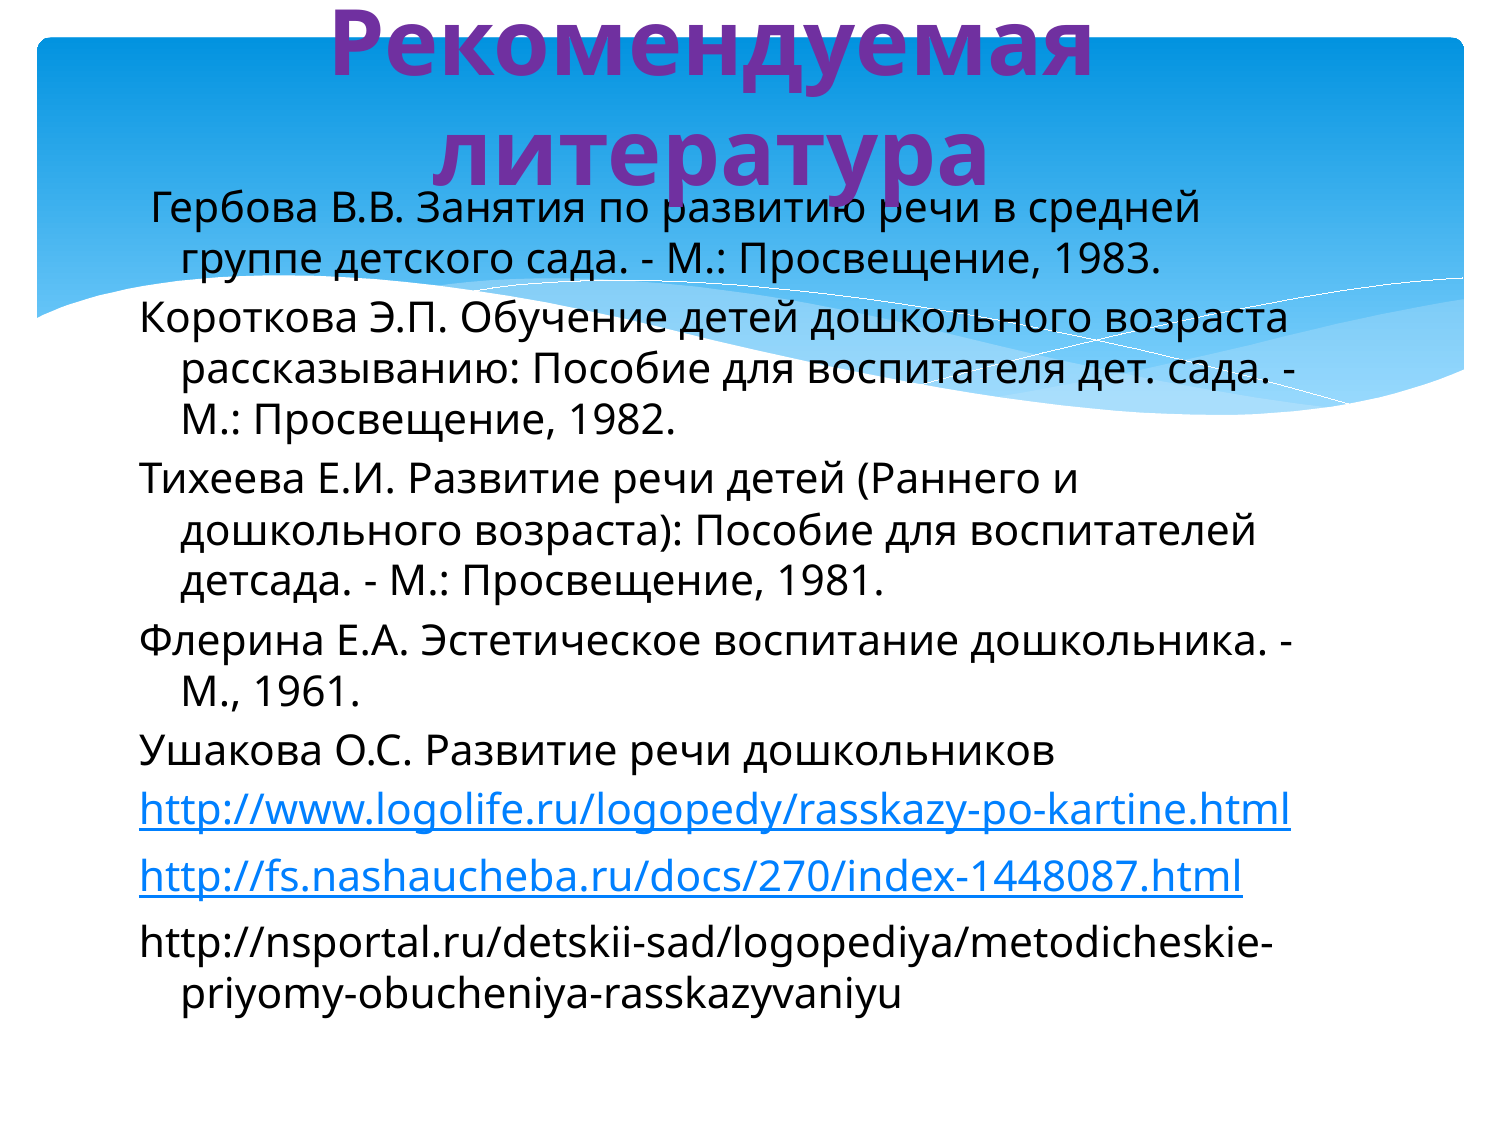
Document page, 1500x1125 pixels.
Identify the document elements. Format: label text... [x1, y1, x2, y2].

title Рекомендуемая литература [100, 0, 1326, 188]
list Гербова В.В. Занятия по развитию речи в средней группе детского сада. - М.: Просвещение, 1983. Короткова Э.П. Обучение детей дошкольного возраста рассказыванию: Пособие для воспитателя дет. сада. - М.: Просвещение, 1982. Тихеева Е.И. Развитие речи детей (Раннего и дошкольного возраста): Пособие для воспитателей детсада. - М.: Просвещение, 1981. Флерина Е.А. Эстетическое воспитание дошкольника. - М., 1961. Ушакова О.С. Развитие речи дошкольников http://www.logolife.ru/logopedy/rasskazy-po-kartine.html http://fs.nashaucheba.ru/docs/270/index-1448087.html http://nsportal.ru/detskii-sad/logopediya/metodicheskie-priyomy-obucheniya-rasskazyvaniyu [123, 172, 1349, 1036]
